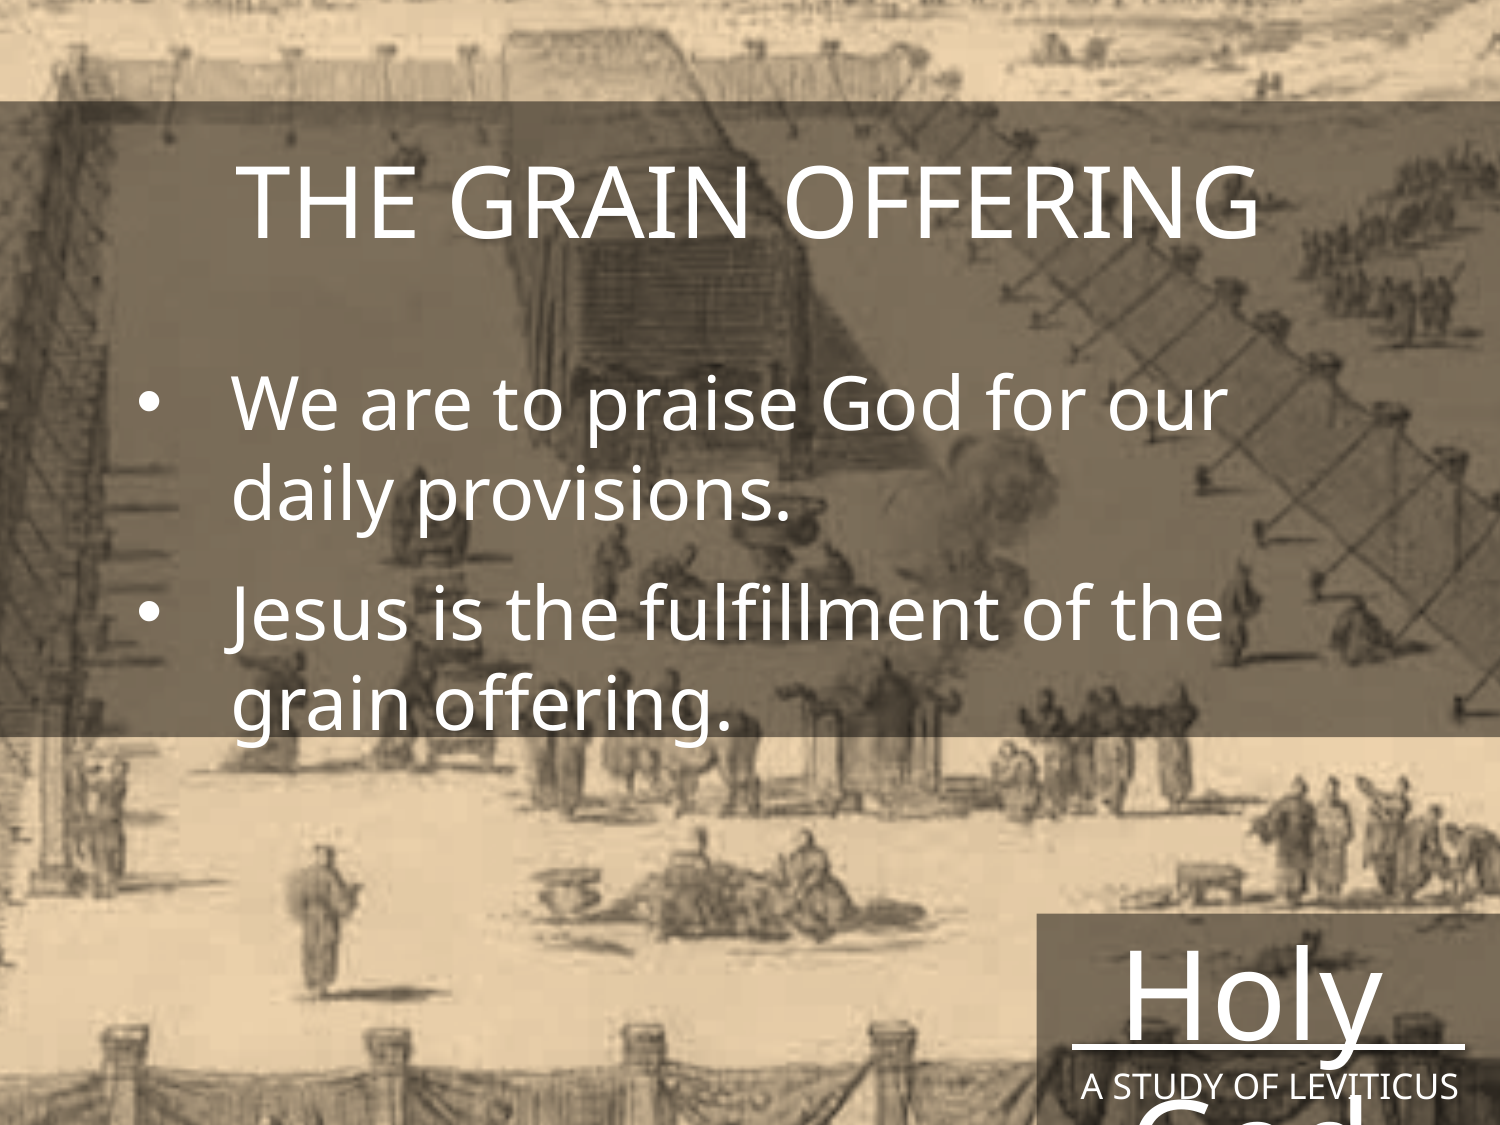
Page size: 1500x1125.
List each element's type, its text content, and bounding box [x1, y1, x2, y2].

text_box THE GRAIN OFFERING [220, 131, 1280, 267]
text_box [1010, 908, 1500, 1125]
text_box [0, 100, 1500, 738]
text_box We are to praise God for our daily provisions. Jesus is the fulfillment of the grain offering. [121, 348, 1379, 753]
